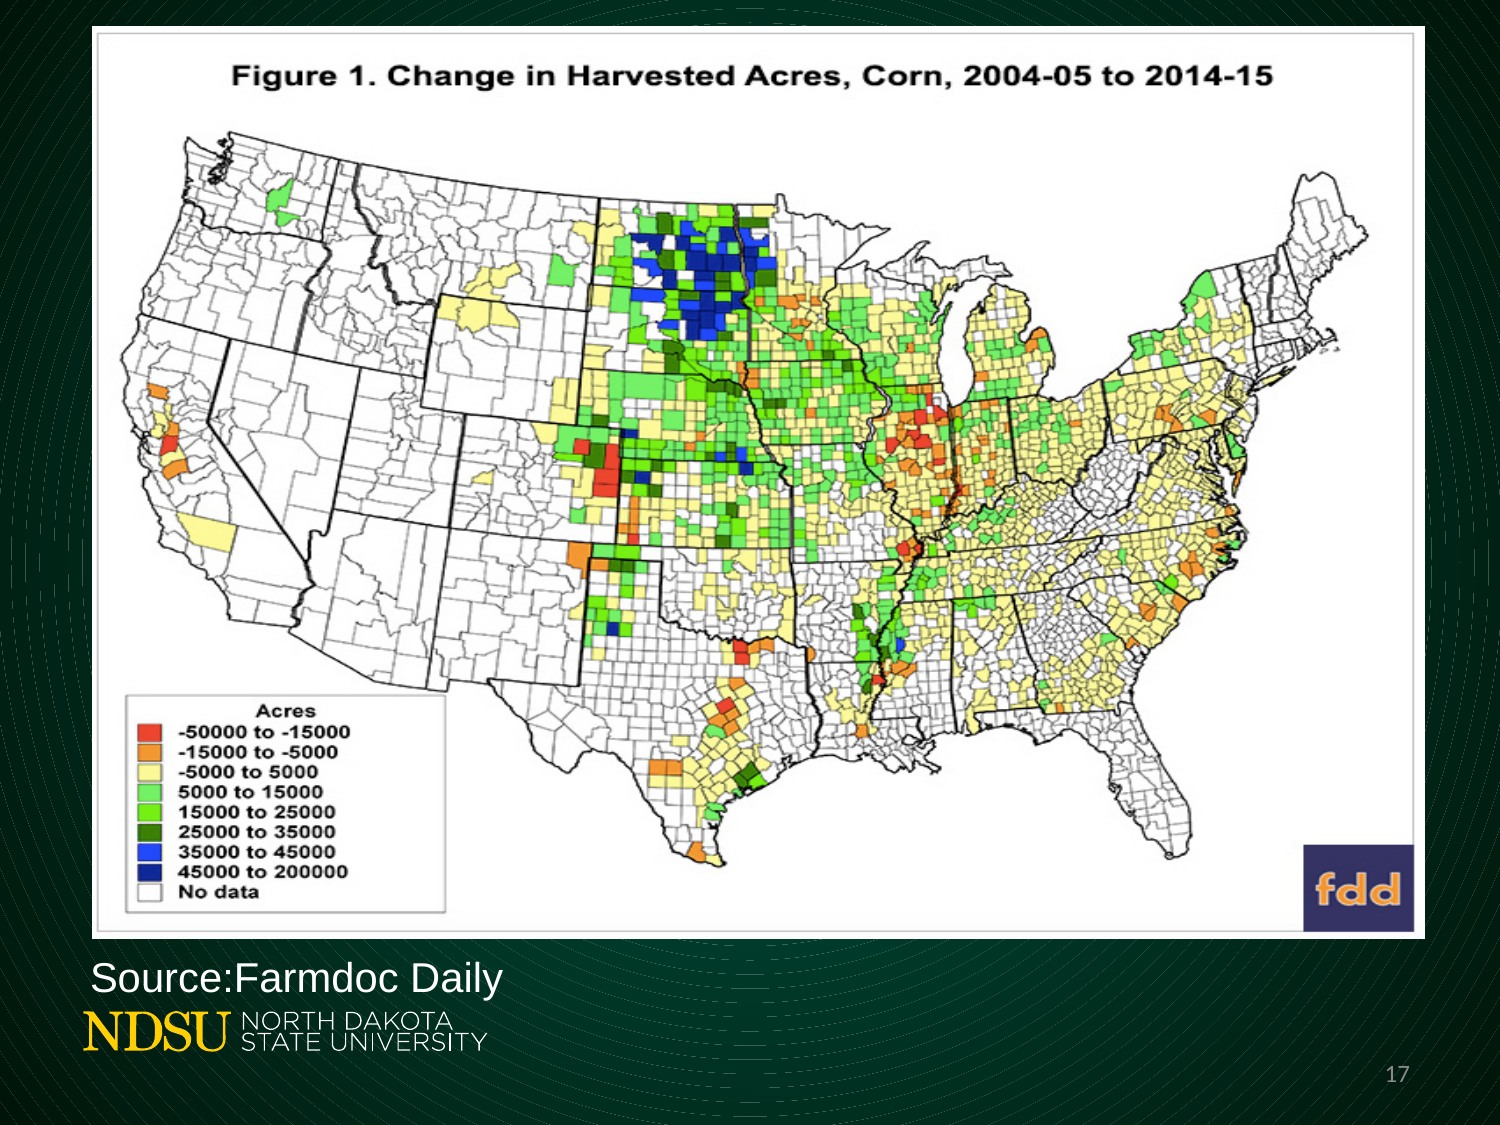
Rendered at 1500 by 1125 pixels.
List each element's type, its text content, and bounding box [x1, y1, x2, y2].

picture [91, 25, 1426, 939]
list Source:Farmdoc Daily [75, 943, 1425, 991]
slide_number 17 [1074, 1042, 1425, 1103]
